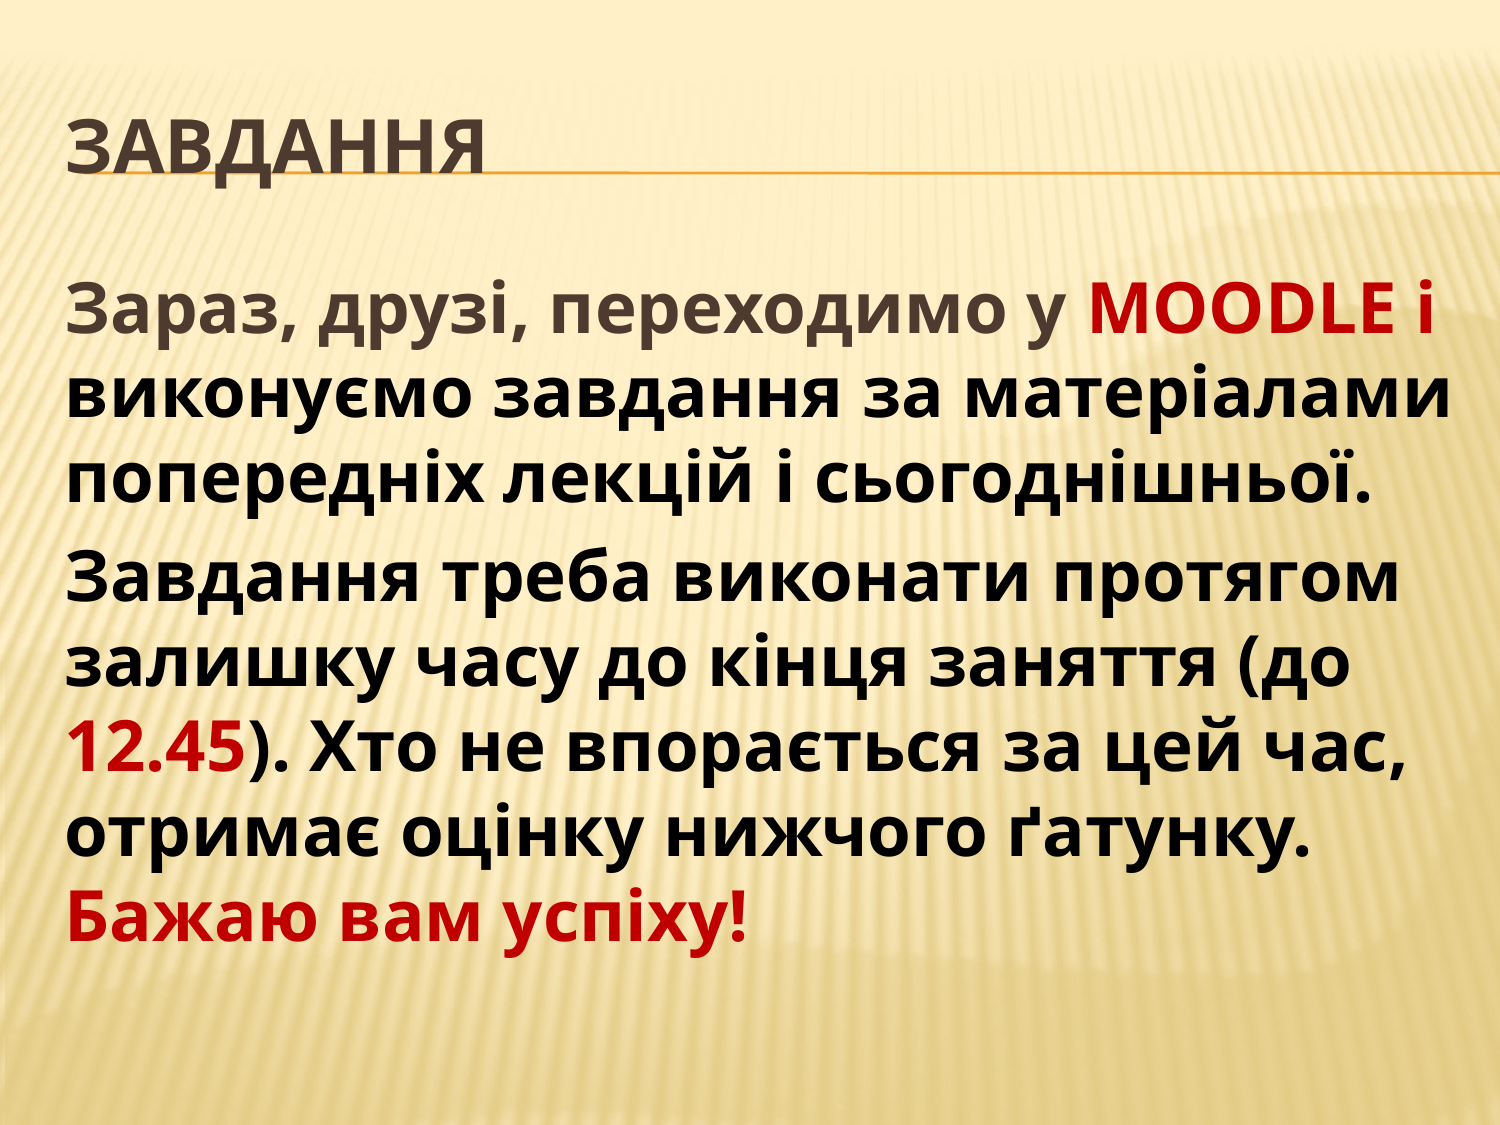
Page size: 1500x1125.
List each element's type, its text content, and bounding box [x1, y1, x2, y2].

list Зараз, друзі, переходимо у MOODLE і виконуємо завдання за матеріалами попередніх лекцій і сьогоднішньої. Завдання треба виконати протягом залишку часу до кінця заняття (до 12.45). Хто не впорається за цей час, отримає оцінку нижчого ґатунку. Бажаю вам успіху! [50, 254, 1475, 998]
title завдання [50, 75, 1475, 213]
